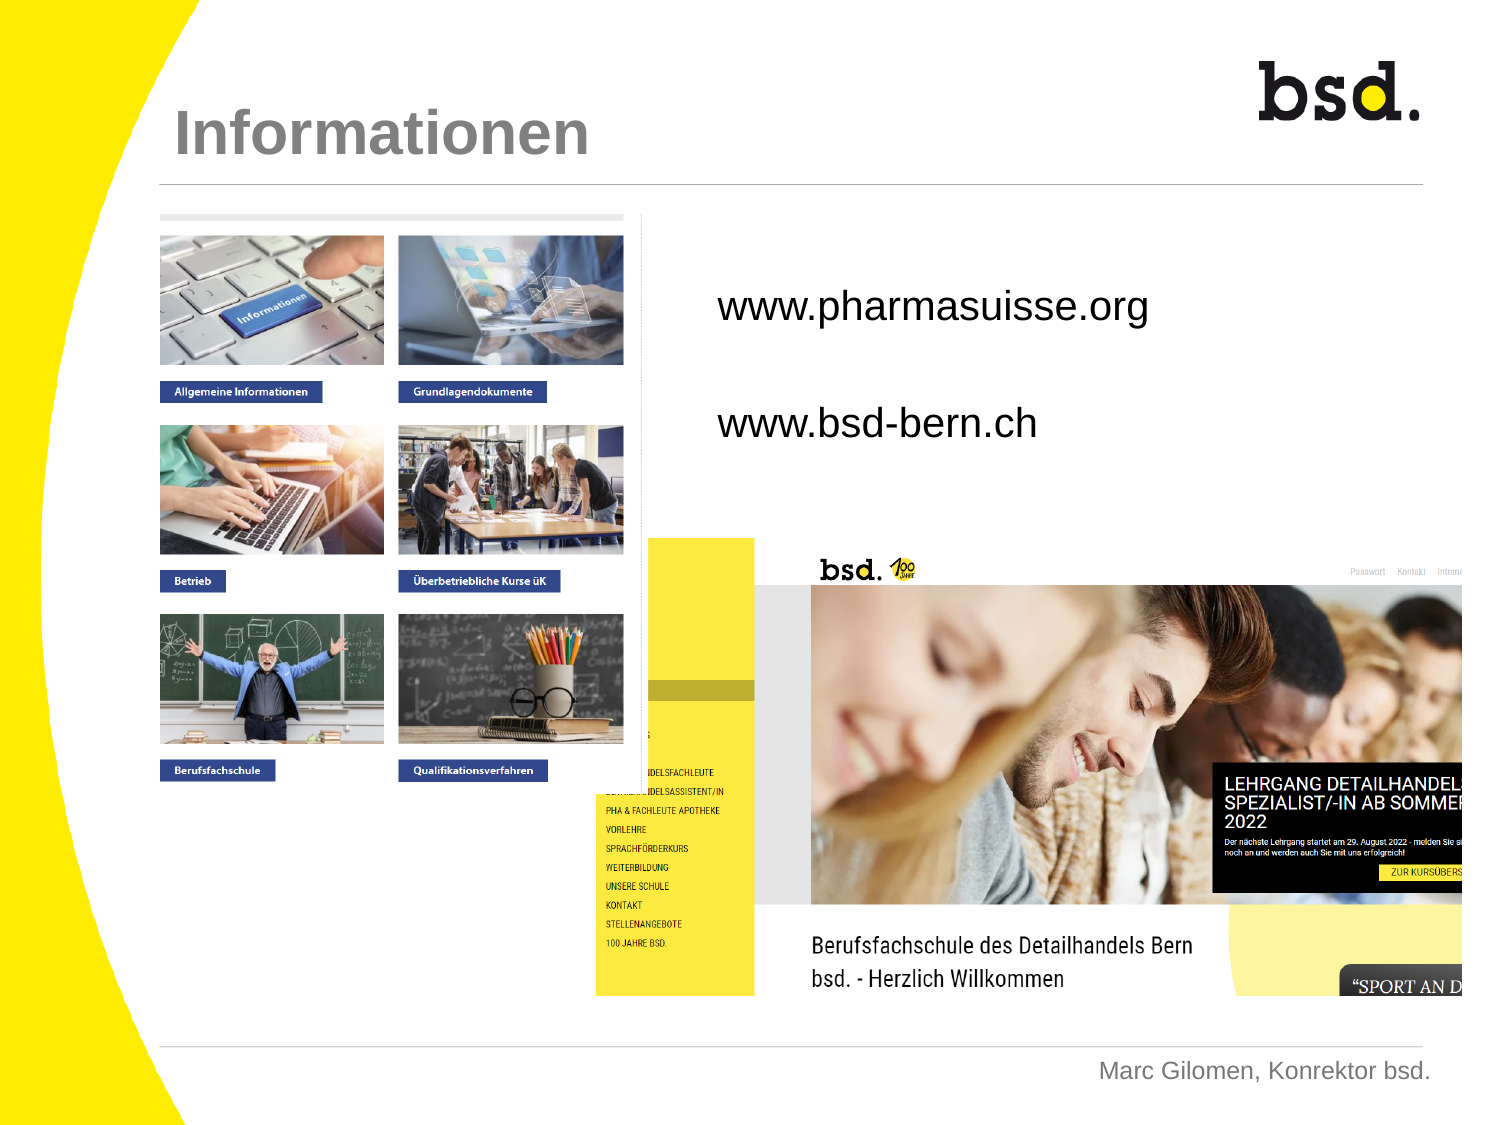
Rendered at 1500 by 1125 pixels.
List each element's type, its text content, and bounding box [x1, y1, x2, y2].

title Informationen [159, 30, 780, 175]
text_box www.pharmasuisse.org www.bsd-bern.ch [702, 271, 1323, 538]
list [112, 208, 649, 794]
picture [0, 0, 1500, 1125]
